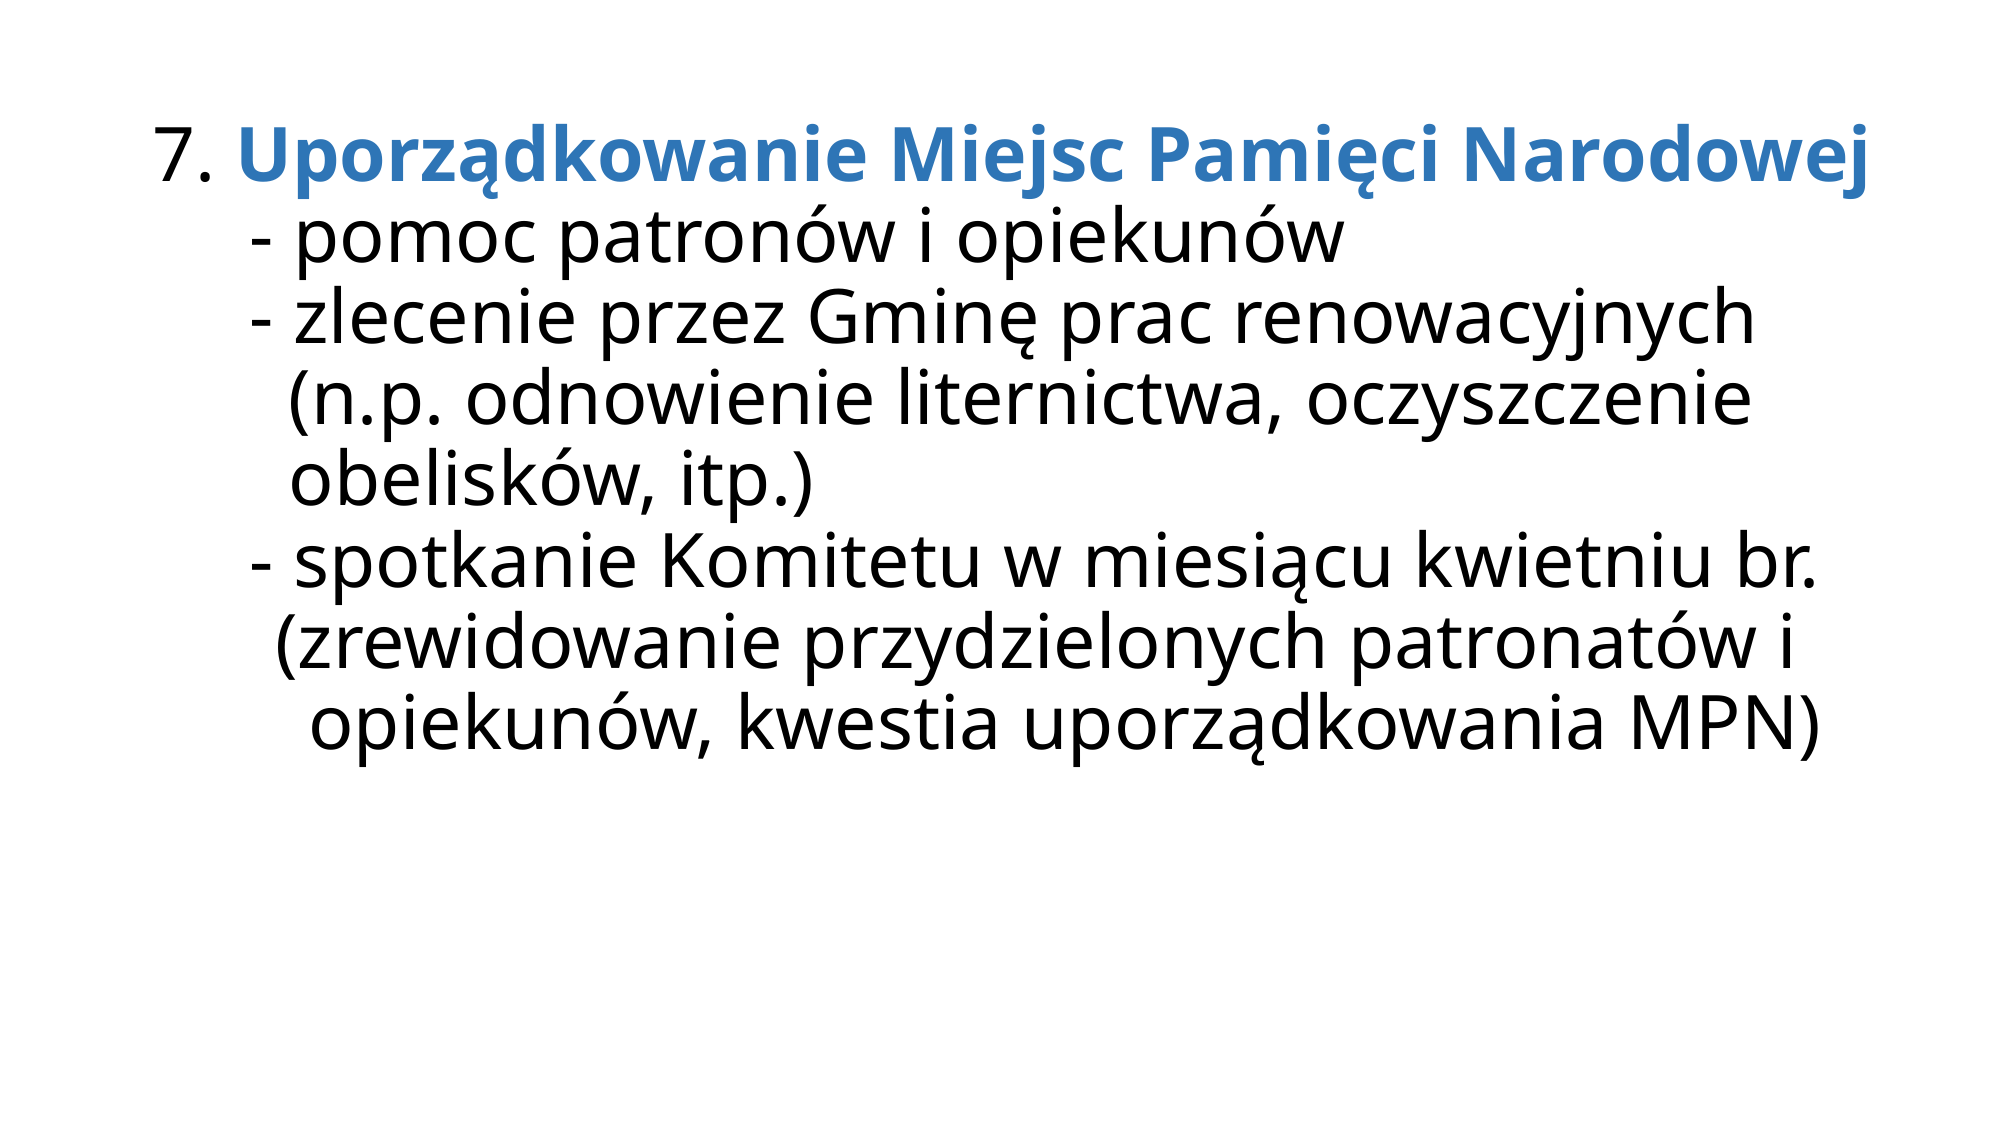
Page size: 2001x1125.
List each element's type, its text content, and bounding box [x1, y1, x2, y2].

title 7. Uporządkowanie Miejsc Pamięci Narodowej - pomoc patronów i opiekunów - zlecenie przez Gminę prac renowacyjnych (n.p. odnowienie liternictwa, oczyszczenie obelisków, itp.) - spotkanie Komitetu w miesiącu kwietniu br. (zrewidowanie przydzielonych patronatów i opiekunów, kwestia uporządkowania MPN) [137, 59, 1904, 822]
